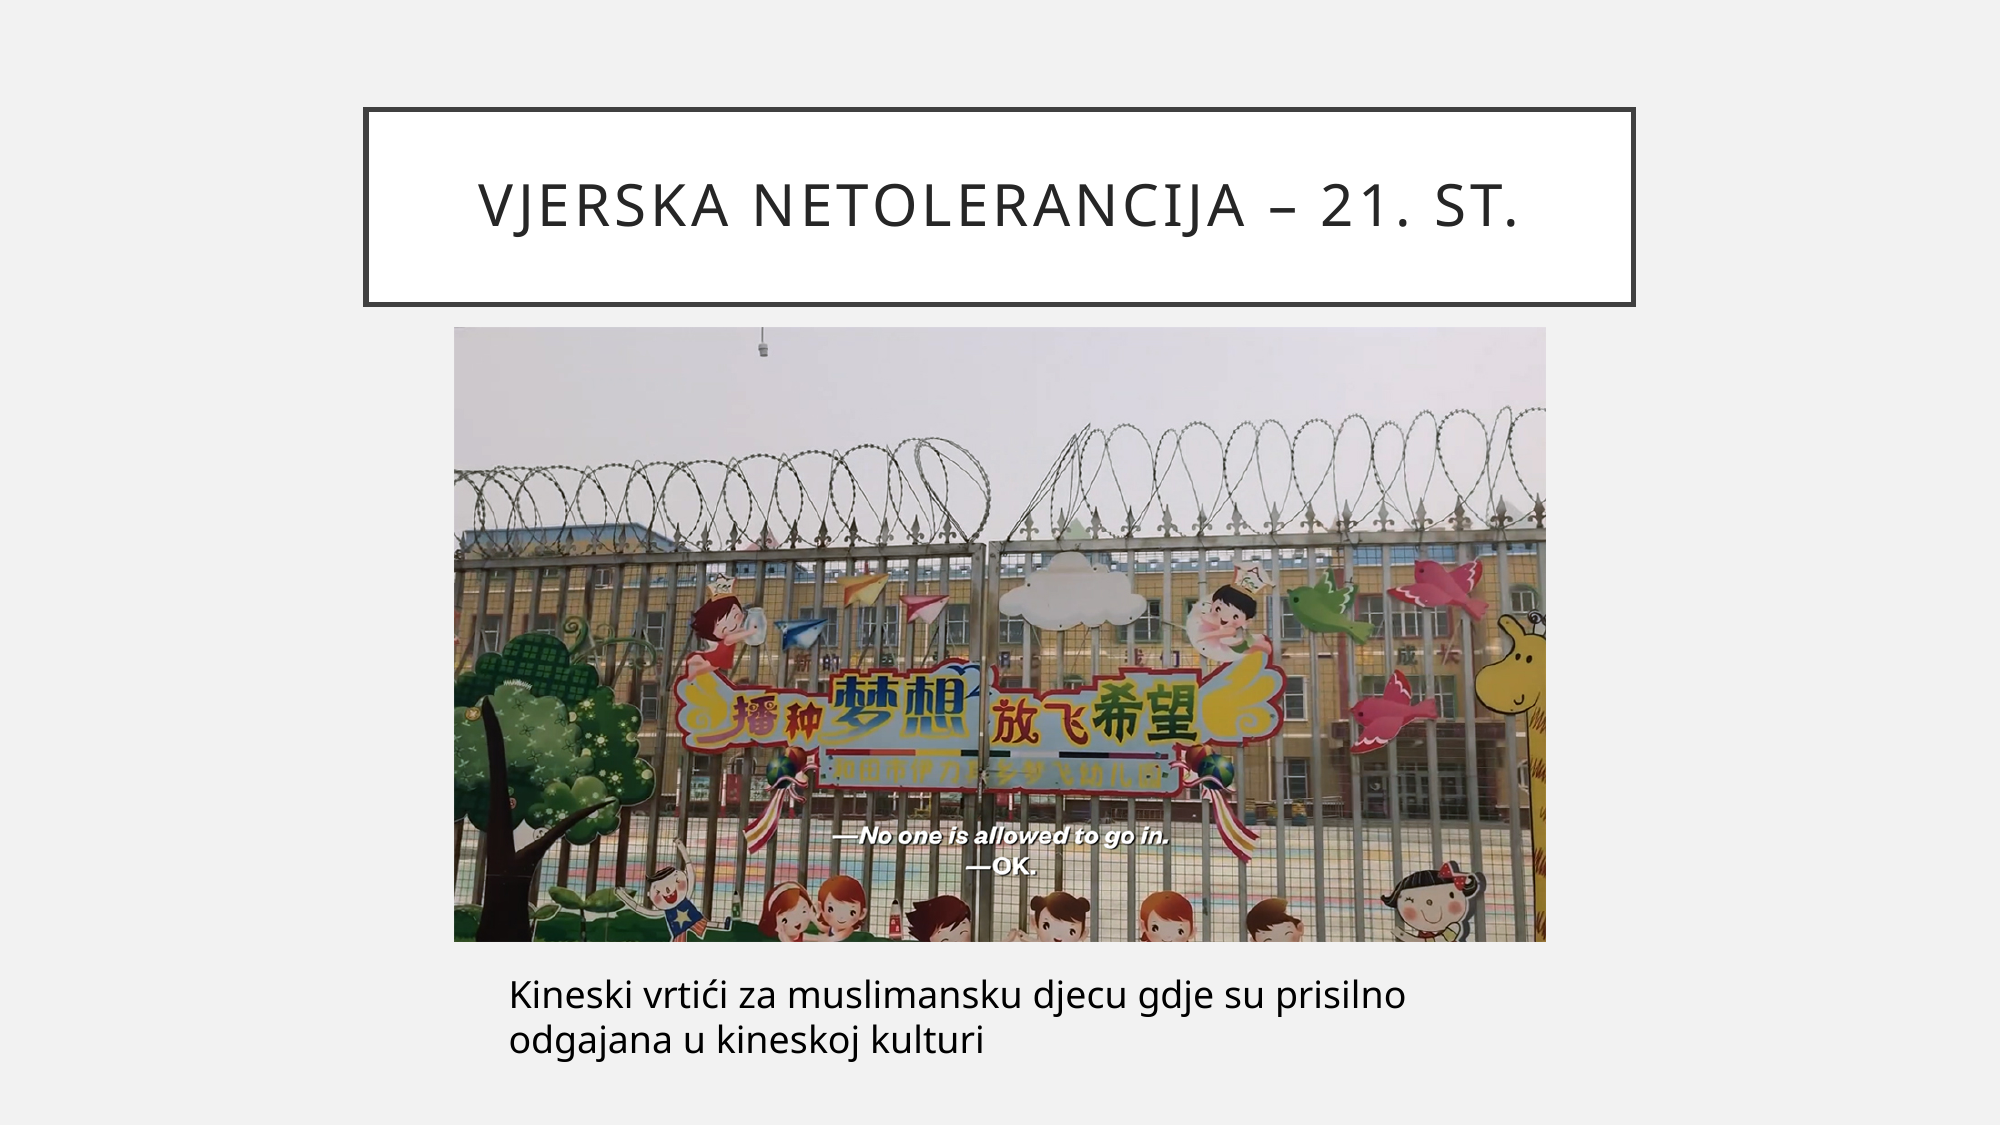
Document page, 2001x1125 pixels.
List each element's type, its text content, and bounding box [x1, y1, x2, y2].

text_box Kineski vrtići za muslimansku djecu gdje su prisilno odgajana u kineskoj kulturi [493, 963, 1507, 1069]
text_box VJERSKA NETOLERANCIJA – 21. st. [365, 109, 1634, 305]
picture [453, 326, 1547, 942]
